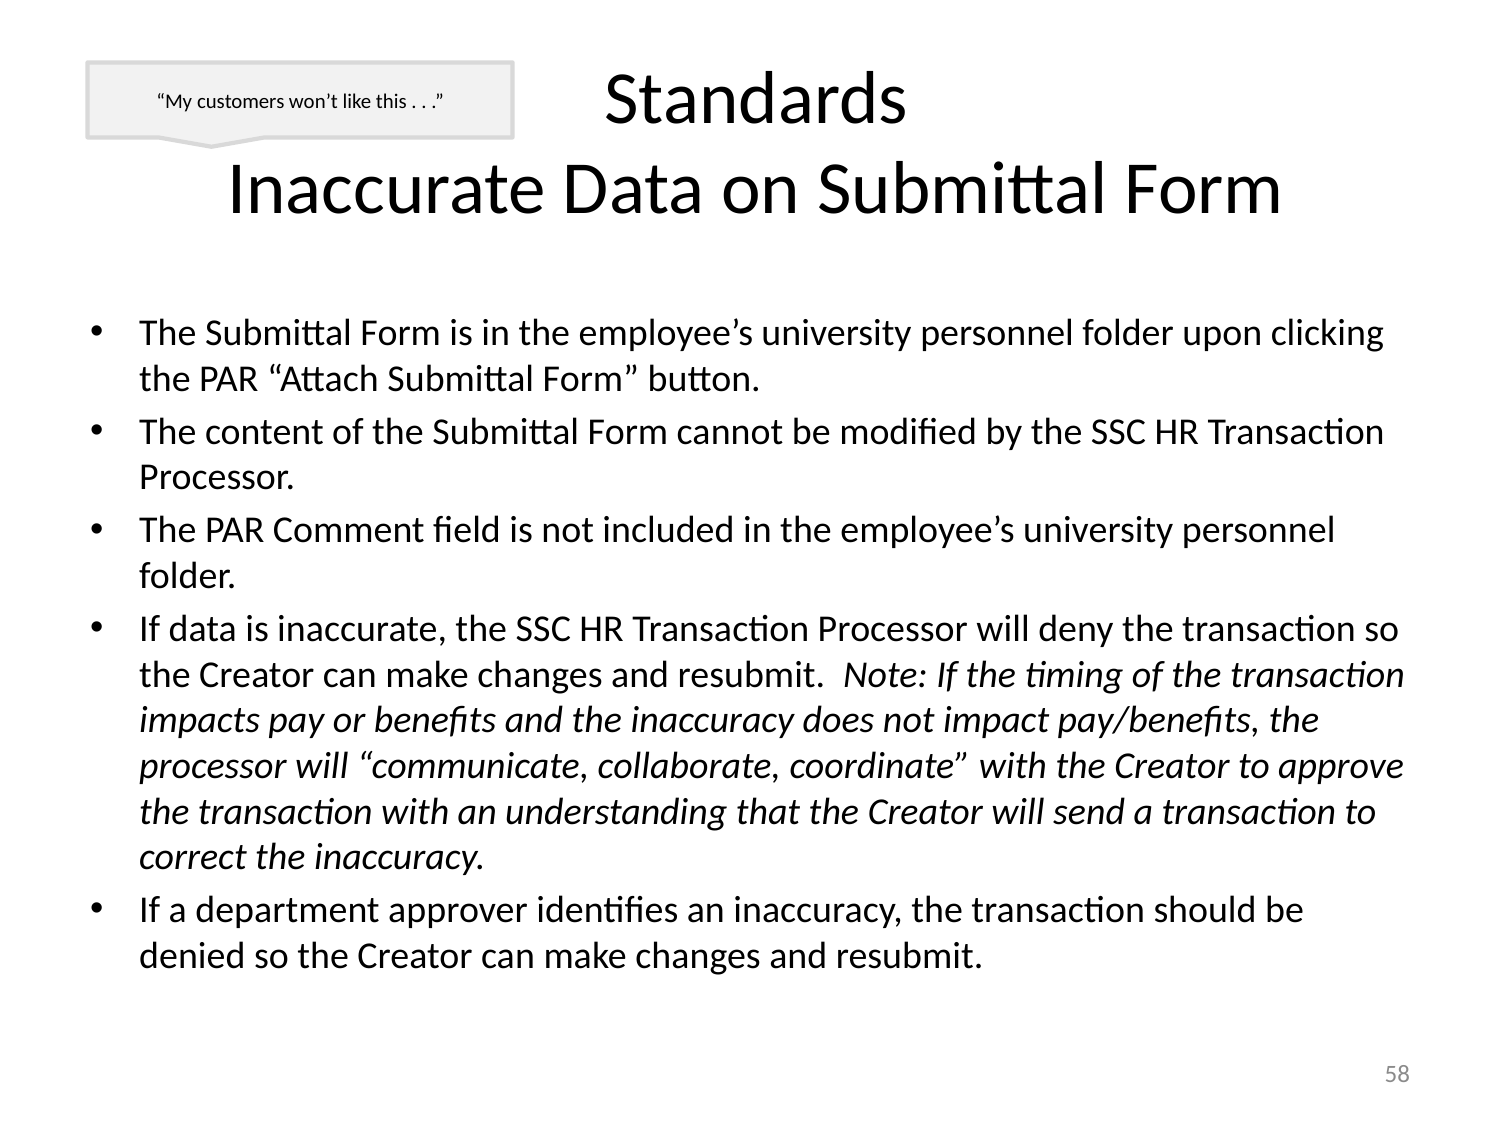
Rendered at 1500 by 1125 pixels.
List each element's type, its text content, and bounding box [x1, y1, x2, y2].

slide_number 58 [1074, 1042, 1425, 1103]
text_box “My customers won’t like this . . .” [85, 60, 515, 149]
list The Submittal Form is in the employee’s university personnel folder upon clicking the PAR “Attach Submittal Form” button. The content of the Submittal Form cannot be modified by the SSC HR Transaction Processor. The PAR Comment field is not included in the employee’s university personnel folder. If data is inaccurate, the SSC HR Transaction Processor will deny the transaction so the Creator can make changes and resubmit. Note: If the timing of the transaction impacts pay or benefits and the inaccuracy does not impact pay/benefits, the processor will “communicate, collaborate, coordinate” with the Creator to approve the transaction with an understanding that the Creator will send a transaction to correct the inaccuracy. If a department approver identifies an inaccuracy, the transaction should be denied so the Creator can make changes and resubmit. [75, 299, 1425, 1005]
title Standards Inaccurate Data on Submittal Form [75, 45, 1438, 233]
